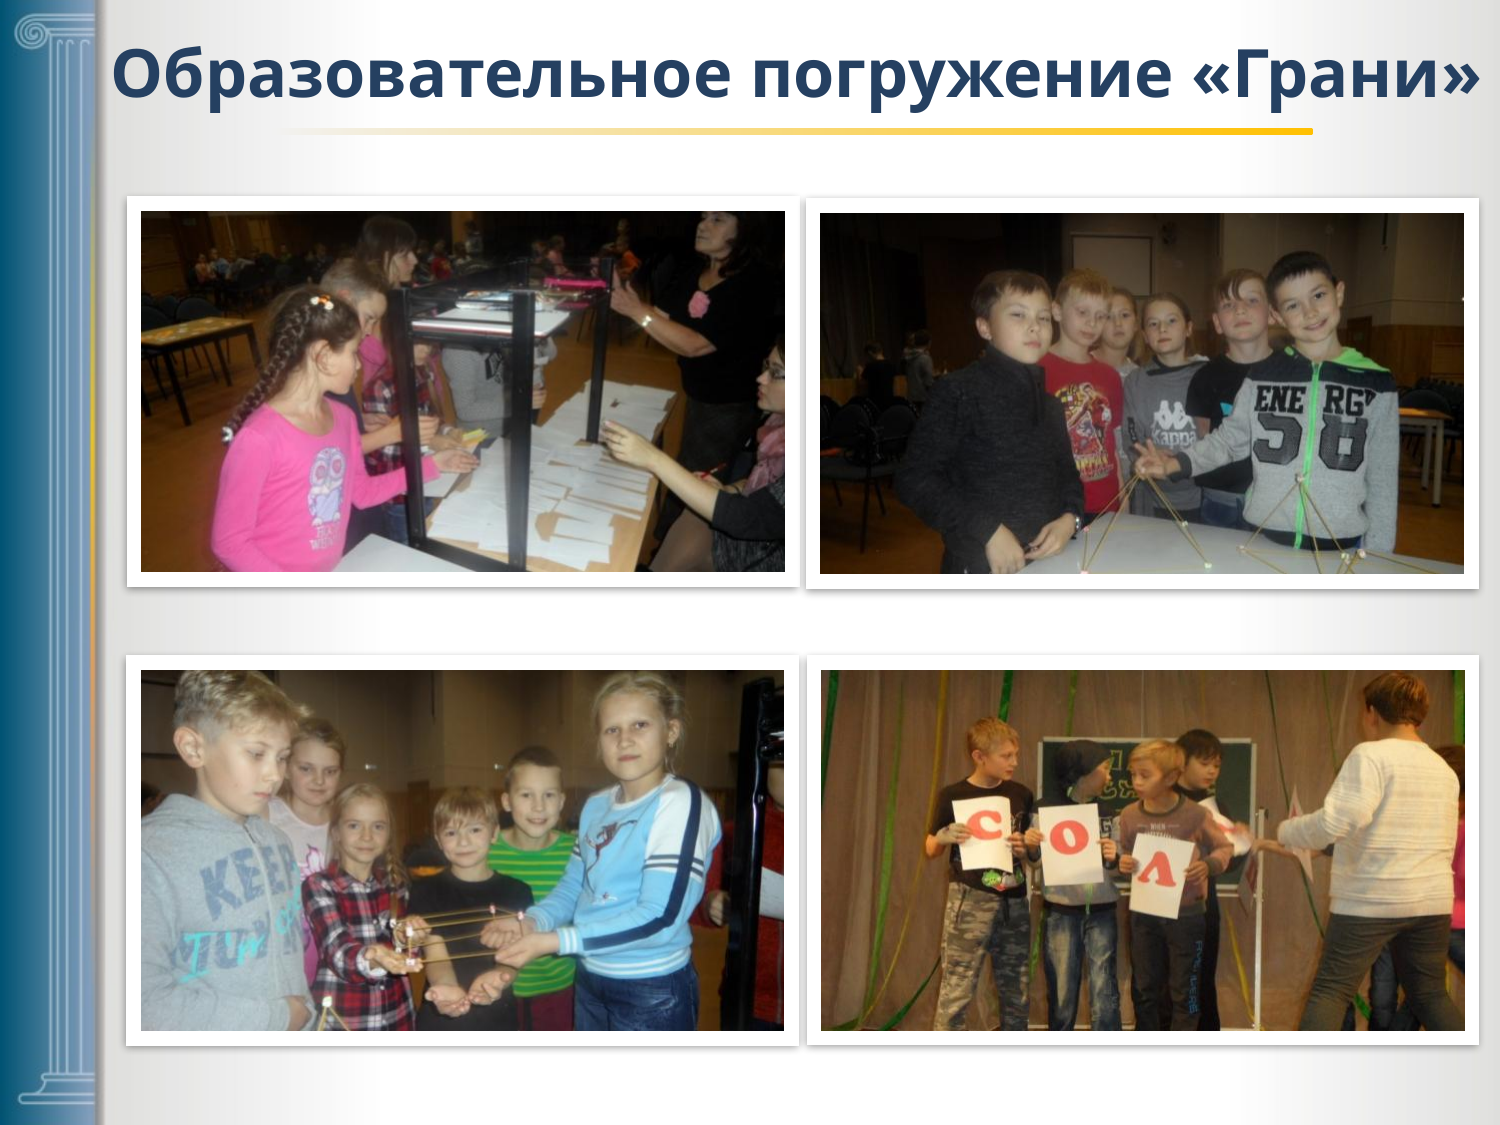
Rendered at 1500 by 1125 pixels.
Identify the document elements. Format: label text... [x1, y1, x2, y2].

text_box [267, 127, 1315, 137]
picture [7, 0, 1500, 1125]
title Образовательное погружение «Грани» [93, 23, 1500, 129]
